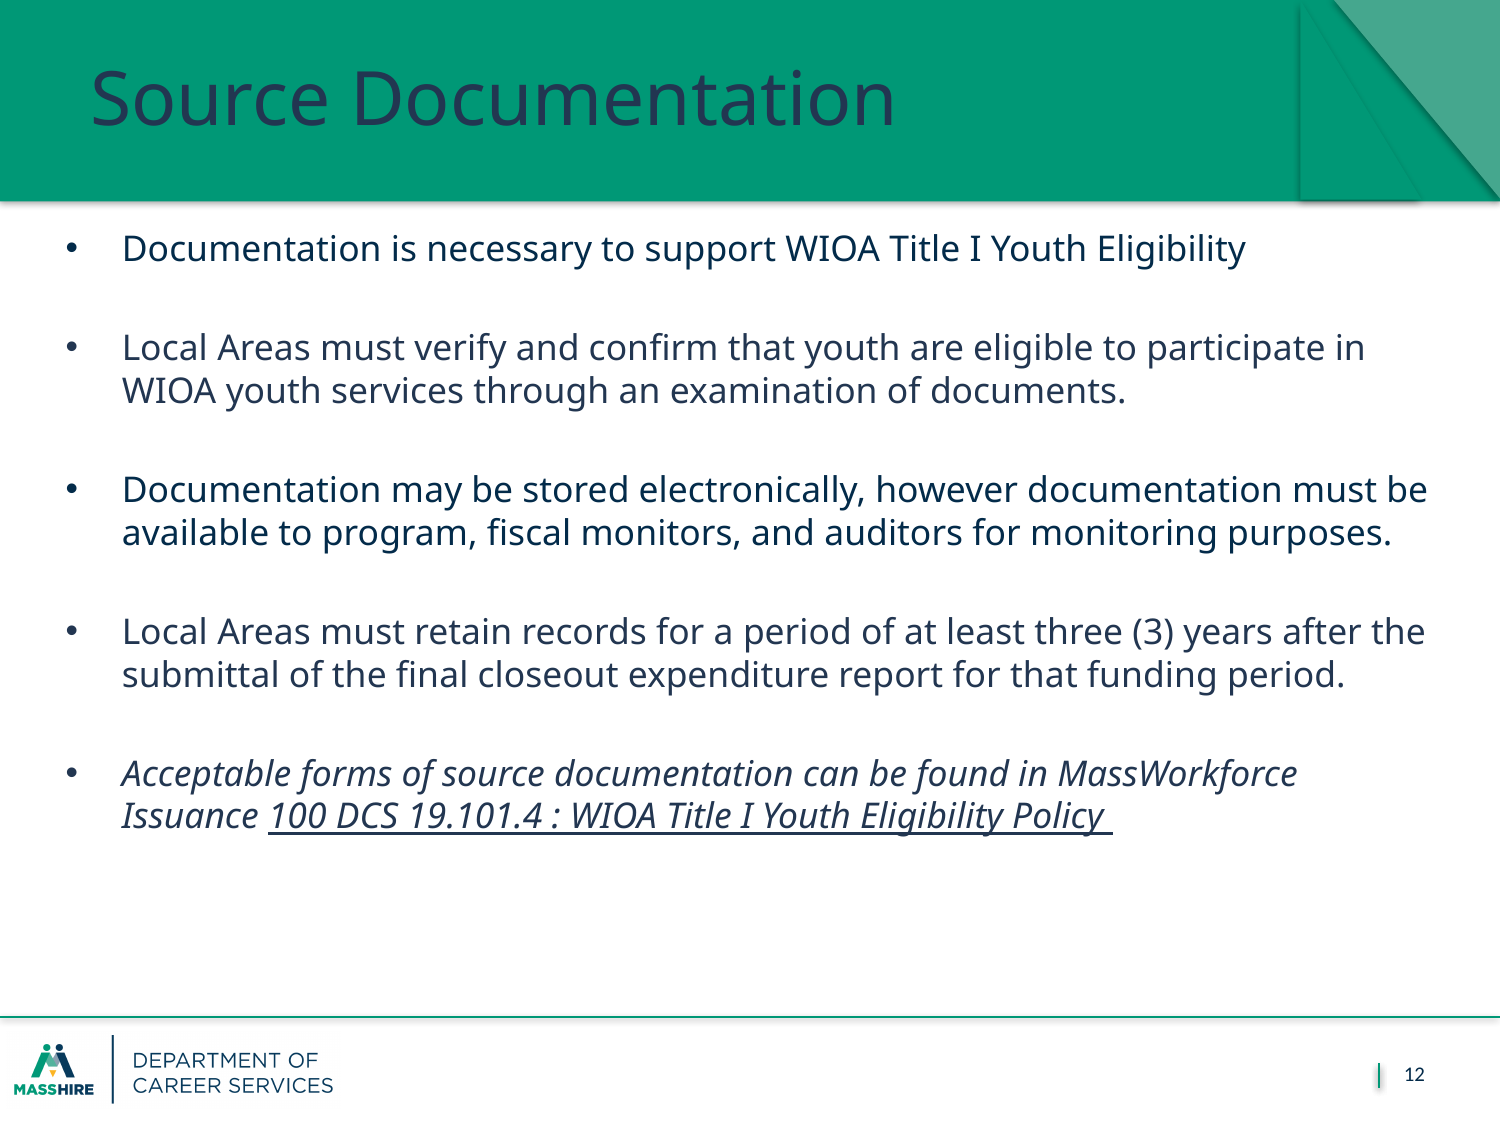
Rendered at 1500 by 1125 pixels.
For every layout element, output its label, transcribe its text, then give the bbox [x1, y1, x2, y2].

slide_number 12 [1376, 1042, 1425, 1103]
list Documentation is necessary to support WIOA Title I Youth Eligibility Local Areas must verify and confirm that youth are eligible to participate in WIOA youth services through an examination of documents. Documentation may be stored electronically, however documentation must be available to program, fiscal monitors, and auditors for monitoring purposes. Local Areas must retain records for a period of at least three (3) years after the submittal of the final closeout expenditure report for that funding period. Acceptable forms of source documentation can be found in MassWorkforce Issuance 100 DCS 19.101.4 : WIOA Title I Youth Eligibility Policy [50, 218, 1449, 992]
title Source Documentation [75, 22, 1245, 180]
picture [6, 1031, 341, 1109]
